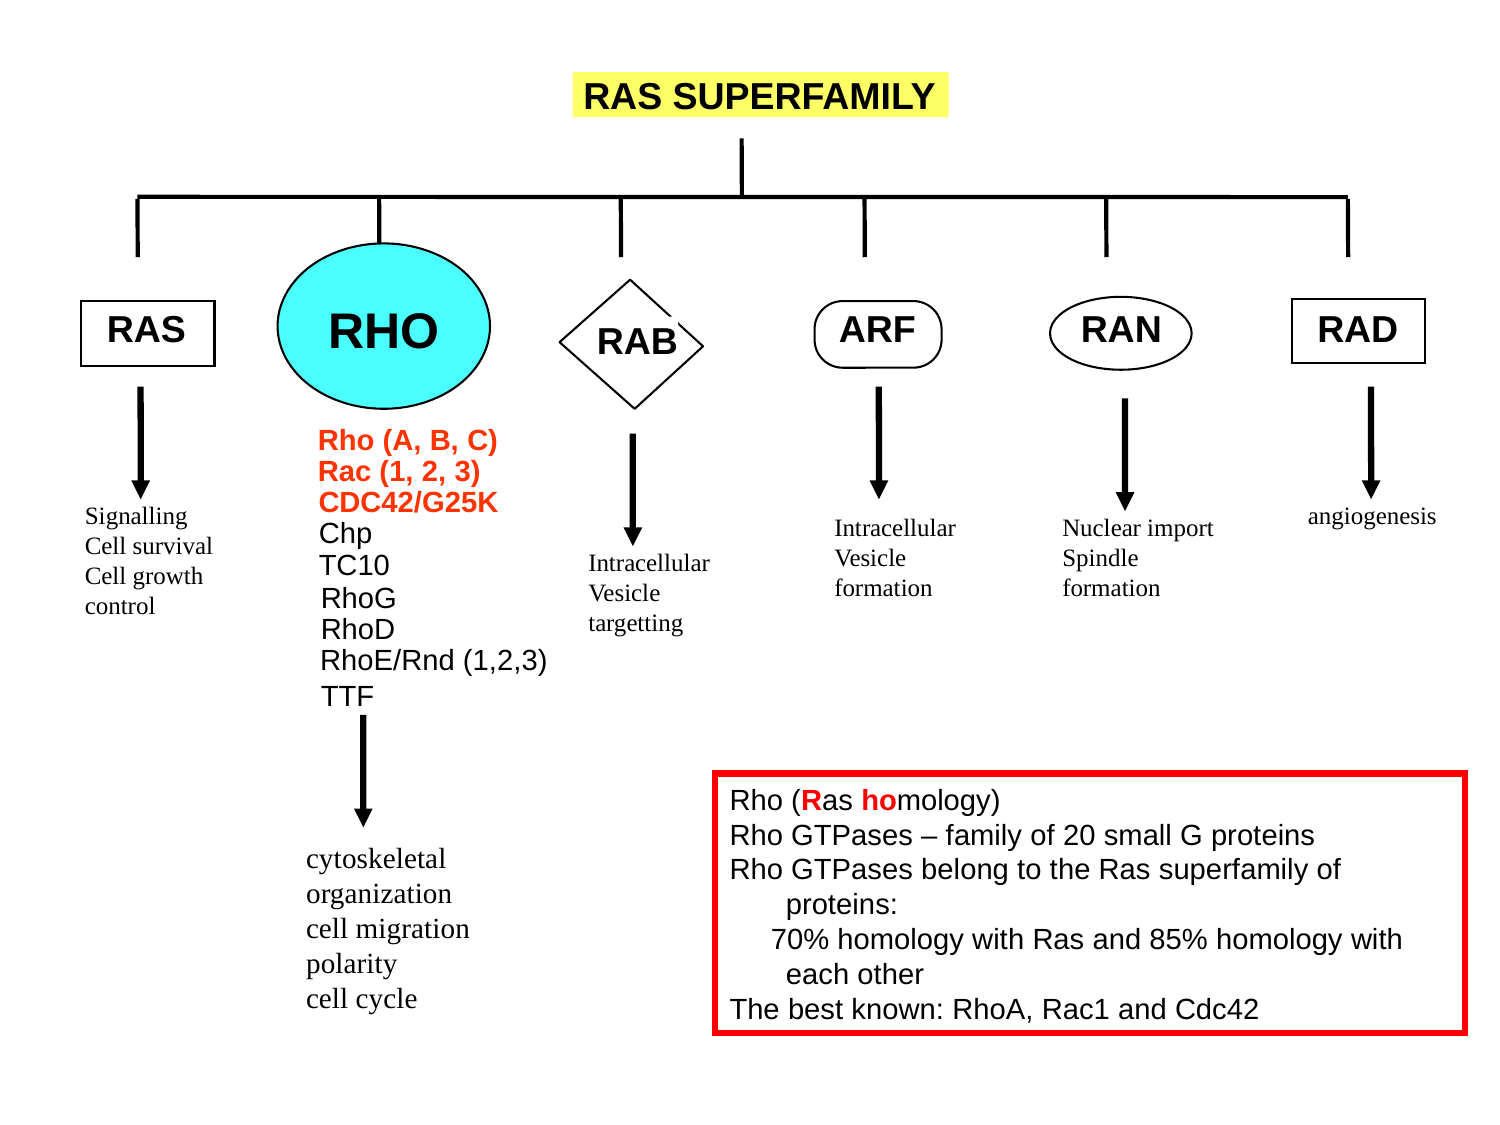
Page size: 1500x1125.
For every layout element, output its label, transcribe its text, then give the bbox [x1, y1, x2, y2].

text_box [134, 386, 147, 492]
text_box RAS SUPERFAMILY [572, 72, 949, 118]
text_box cytoskeletal organization cell migration polarity cell cycle [291, 831, 486, 1022]
text_box Signalling Cell survival Cell growth control [70, 492, 293, 627]
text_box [814, 300, 942, 368]
text_box [357, 714, 370, 828]
text_box [872, 386, 886, 500]
text_box angiogenesis [1293, 492, 1452, 537]
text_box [1049, 296, 1192, 371]
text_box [1291, 298, 1426, 364]
text_box Chp [318, 514, 373, 545]
text_box TTF [320, 677, 375, 712]
text_box RhoG [320, 579, 397, 614]
text_box [1118, 398, 1132, 503]
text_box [277, 243, 491, 409]
text_box [626, 433, 640, 539]
text_box RhoE/Rnd (1,2,3) [320, 641, 548, 677]
text_box TC10 [318, 545, 391, 581]
text_box RhoD [320, 610, 396, 641]
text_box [80, 300, 215, 366]
text_box Rho (Ras homology) Rho GTPases – family of 20 small G proteins Rho GTPases belong to the Ras superfamily of proteins: 70% homology with Ras and 85% homology with each other The best known: RhoA, Rac1 and Cdc42 [714, 773, 1465, 1033]
text_box Rho (A, B, C) [317, 420, 499, 456]
text_box Nuclear import Spindle formation [1047, 503, 1229, 609]
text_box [559, 279, 704, 410]
text_box Intracellular Vesicle formation [819, 503, 972, 609]
text_box Rac (1, 2, 3) [317, 452, 481, 487]
text_box [1364, 386, 1378, 492]
text_box Intracellular Vesicle targetting [573, 539, 725, 644]
text_box CDC42/G25K [318, 483, 499, 519]
